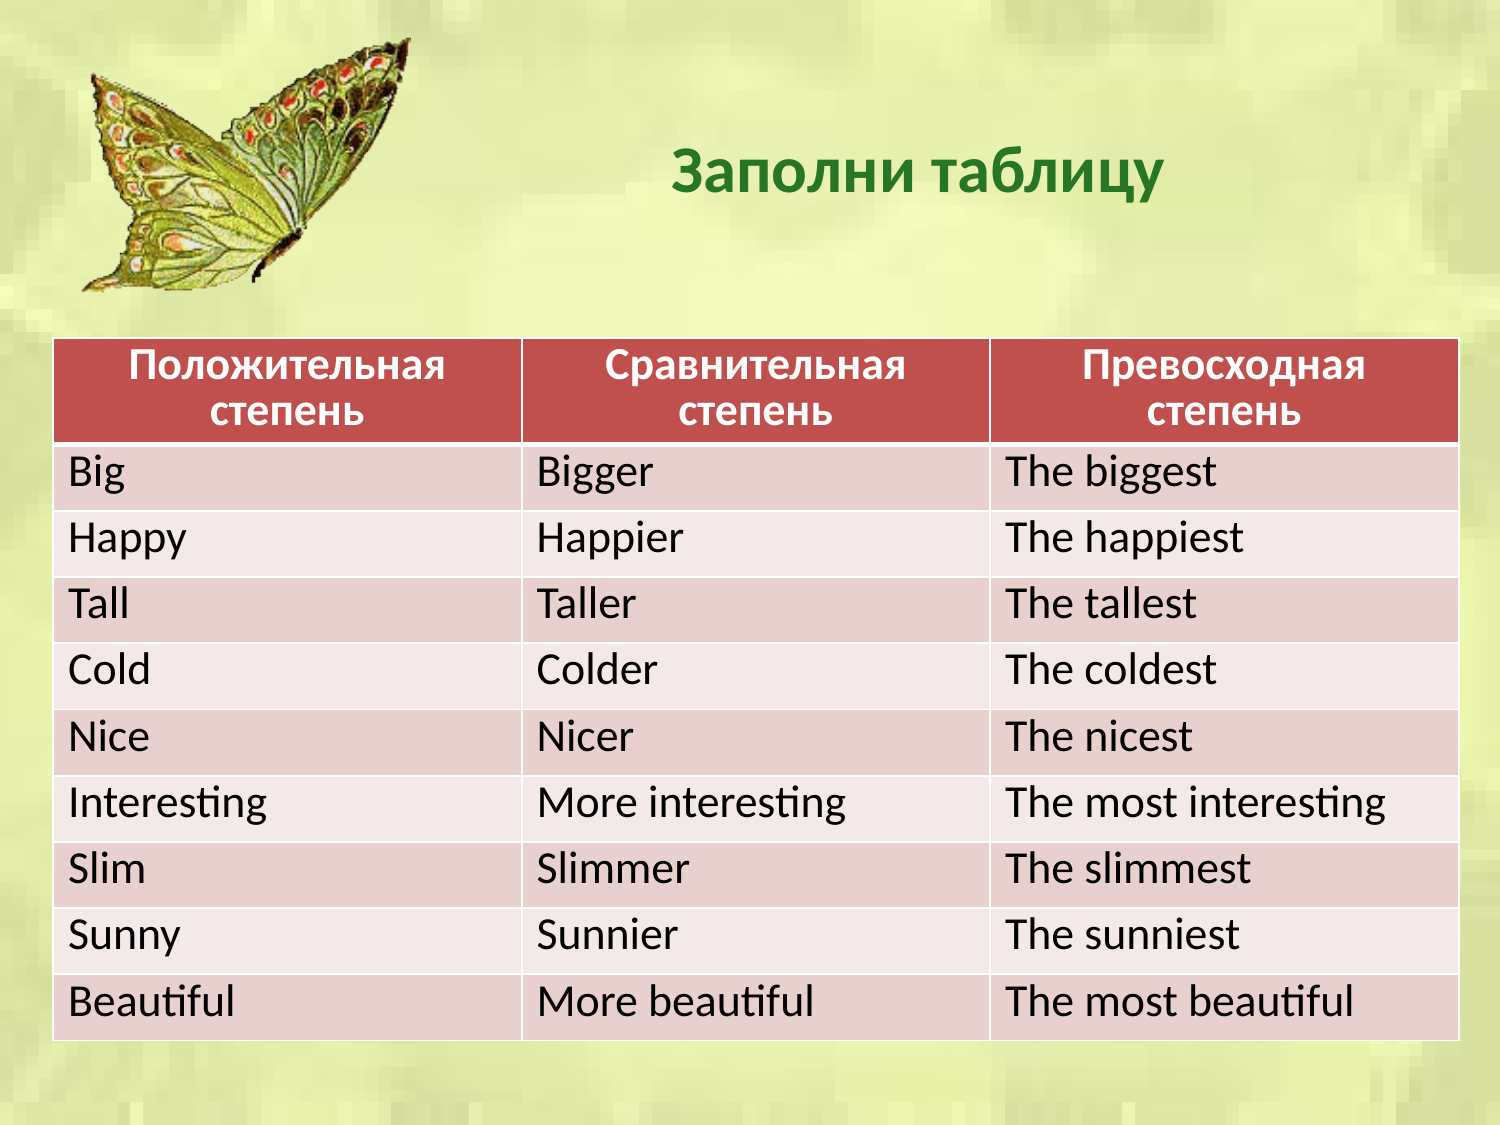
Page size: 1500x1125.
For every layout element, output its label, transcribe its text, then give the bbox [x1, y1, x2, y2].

table_cell More interesting [523, 777, 989, 841]
table_cell The most beautiful [991, 975, 1458, 1040]
table_cell More beautiful [523, 975, 989, 1040]
table_cell Big [54, 447, 521, 510]
table_cell Nicer [523, 710, 989, 775]
table_cell Interesting [54, 777, 521, 841]
table_cell The biggest [991, 447, 1458, 510]
title Заполни таблицу [466, 127, 1371, 204]
table_cell Taller [523, 578, 989, 642]
table_cell The sunniest [991, 909, 1458, 973]
table_cell The most interesting [991, 777, 1458, 841]
table_header Превосходная степень [991, 339, 1458, 442]
table_cell Beautiful [54, 975, 521, 1040]
table_cell Slimmer [523, 843, 989, 907]
table_cell Colder [523, 644, 989, 709]
table_cell The happiest [991, 512, 1458, 576]
table_cell The slimmest [991, 843, 1458, 907]
table_cell Nice [54, 710, 521, 775]
table_cell The nicest [991, 710, 1458, 775]
table_cell The tallest [991, 578, 1458, 642]
picture [0, 0, 1500, 1125]
table_header Сравнительная степень [523, 339, 989, 442]
table_cell Happier [523, 512, 989, 576]
table_cell Slim [54, 843, 521, 907]
table_cell Happy [54, 512, 521, 576]
table_cell Tall [54, 578, 521, 642]
table_cell Sunny [54, 909, 521, 973]
table_header Положительная степень [54, 339, 521, 442]
table_cell Sunnier [523, 909, 989, 973]
table_cell Bigger [523, 447, 989, 510]
table_cell The coldest [991, 644, 1458, 709]
table_cell Cold [54, 644, 521, 709]
